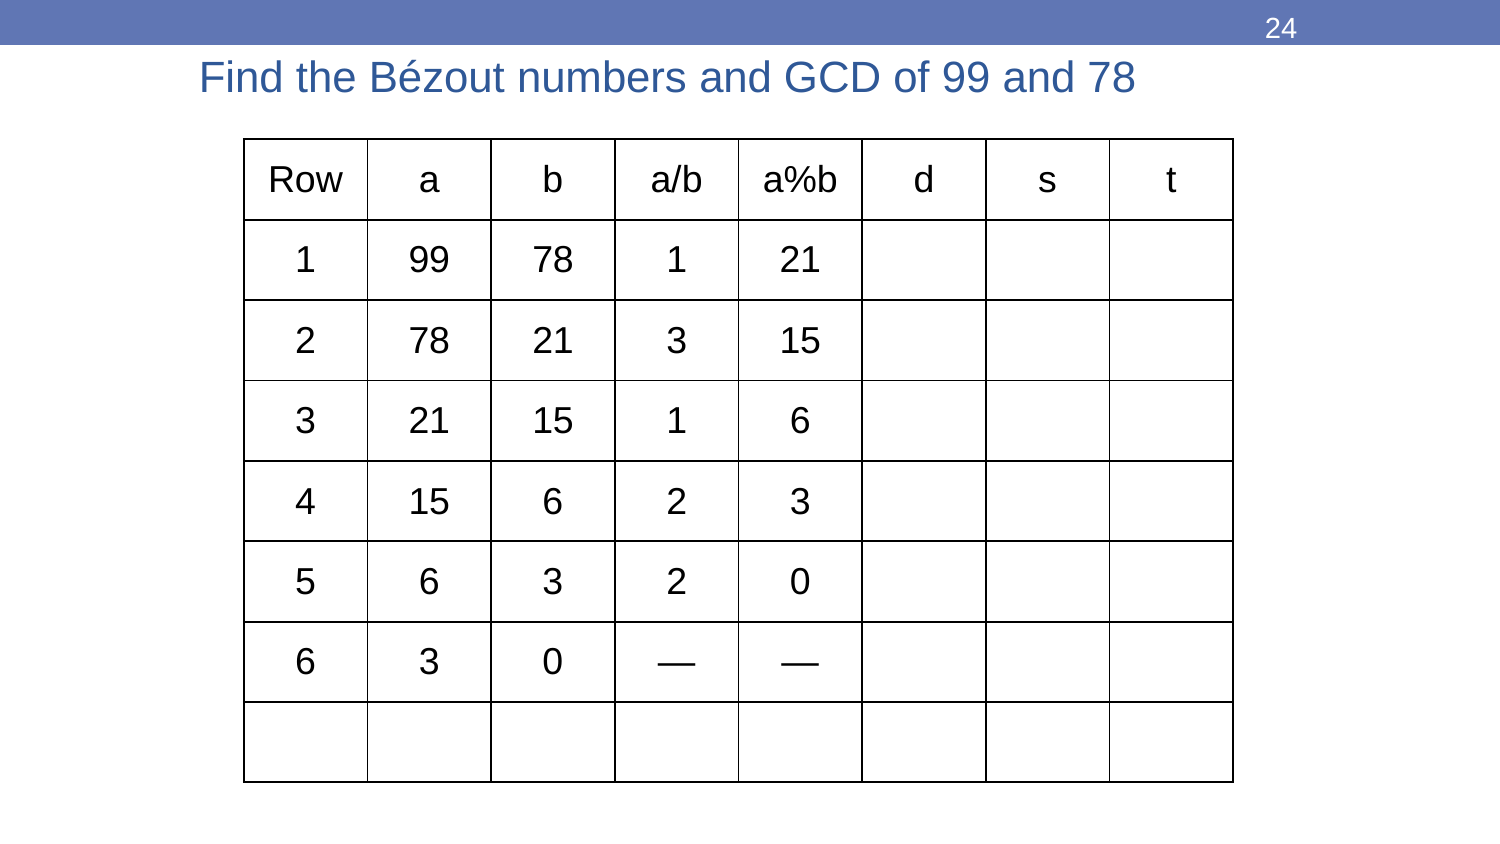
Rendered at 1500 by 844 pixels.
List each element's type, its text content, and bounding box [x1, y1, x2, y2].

table_cell [616, 703, 738, 781]
table_cell 5 [245, 542, 367, 621]
table_cell 2 [245, 301, 367, 380]
table_cell [863, 623, 985, 701]
table_cell 3 [368, 623, 490, 701]
table_cell [987, 462, 1109, 540]
table_cell [1110, 623, 1232, 701]
table_cell [987, 301, 1109, 380]
table_cell 6 [492, 462, 614, 540]
table_cell 1 [616, 381, 738, 460]
table_cell 15 [739, 301, 861, 380]
table_cell 21 [492, 301, 614, 380]
table_cell 6 [739, 381, 861, 460]
text_box 24 [1250, 2, 1425, 43]
table_cell [863, 703, 985, 781]
table_cell [987, 542, 1109, 621]
table_cell [987, 381, 1109, 460]
table_cell 78 [368, 301, 490, 380]
title Find the Bézout numbers and GCD of 99 and 78 [187, 0, 1313, 113]
table_cell 78 [492, 221, 614, 299]
table_cell 3 [492, 542, 614, 621]
table_cell 3 [616, 301, 738, 380]
table_cell — [739, 623, 861, 701]
table_cell [987, 221, 1109, 299]
table_header a [368, 140, 490, 219]
table_cell [368, 703, 490, 781]
table_cell 0 [492, 623, 614, 701]
table_cell 21 [739, 221, 861, 299]
table_cell 0 [739, 542, 861, 621]
table_cell 2 [616, 542, 738, 621]
table_cell [863, 381, 985, 460]
table_cell 15 [492, 381, 614, 460]
table_cell — [616, 623, 738, 701]
table_cell 3 [245, 381, 367, 460]
table_header a/b [616, 140, 738, 219]
table_header a%b [739, 140, 861, 219]
table_cell 2 [616, 462, 738, 540]
table_cell 4 [245, 462, 367, 540]
table_header t [1110, 140, 1232, 219]
table_cell [1110, 542, 1232, 621]
table_cell [1110, 301, 1232, 380]
table_cell 6 [368, 542, 490, 621]
table_cell [739, 703, 861, 781]
table_cell [1110, 221, 1232, 299]
table_cell [1110, 462, 1232, 540]
table_cell [245, 703, 367, 781]
table_header s [987, 140, 1109, 219]
table_cell 21 [368, 381, 490, 460]
table_cell [1110, 703, 1232, 781]
table_cell 1 [616, 221, 738, 299]
table_cell 99 [368, 221, 490, 299]
table_cell [987, 703, 1109, 781]
table_header d [863, 140, 985, 219]
table_header b [492, 140, 614, 219]
table_cell [863, 301, 985, 380]
table_header Row [245, 140, 367, 219]
table_cell 3 [739, 462, 861, 540]
table_cell [492, 703, 614, 781]
table_cell [987, 623, 1109, 701]
table_cell 1 [245, 221, 367, 299]
table_cell 15 [368, 462, 490, 540]
table_cell [1110, 381, 1232, 460]
table_cell 6 [245, 623, 367, 701]
table_cell [863, 462, 985, 540]
table_cell [863, 542, 985, 621]
table_cell [863, 221, 985, 299]
